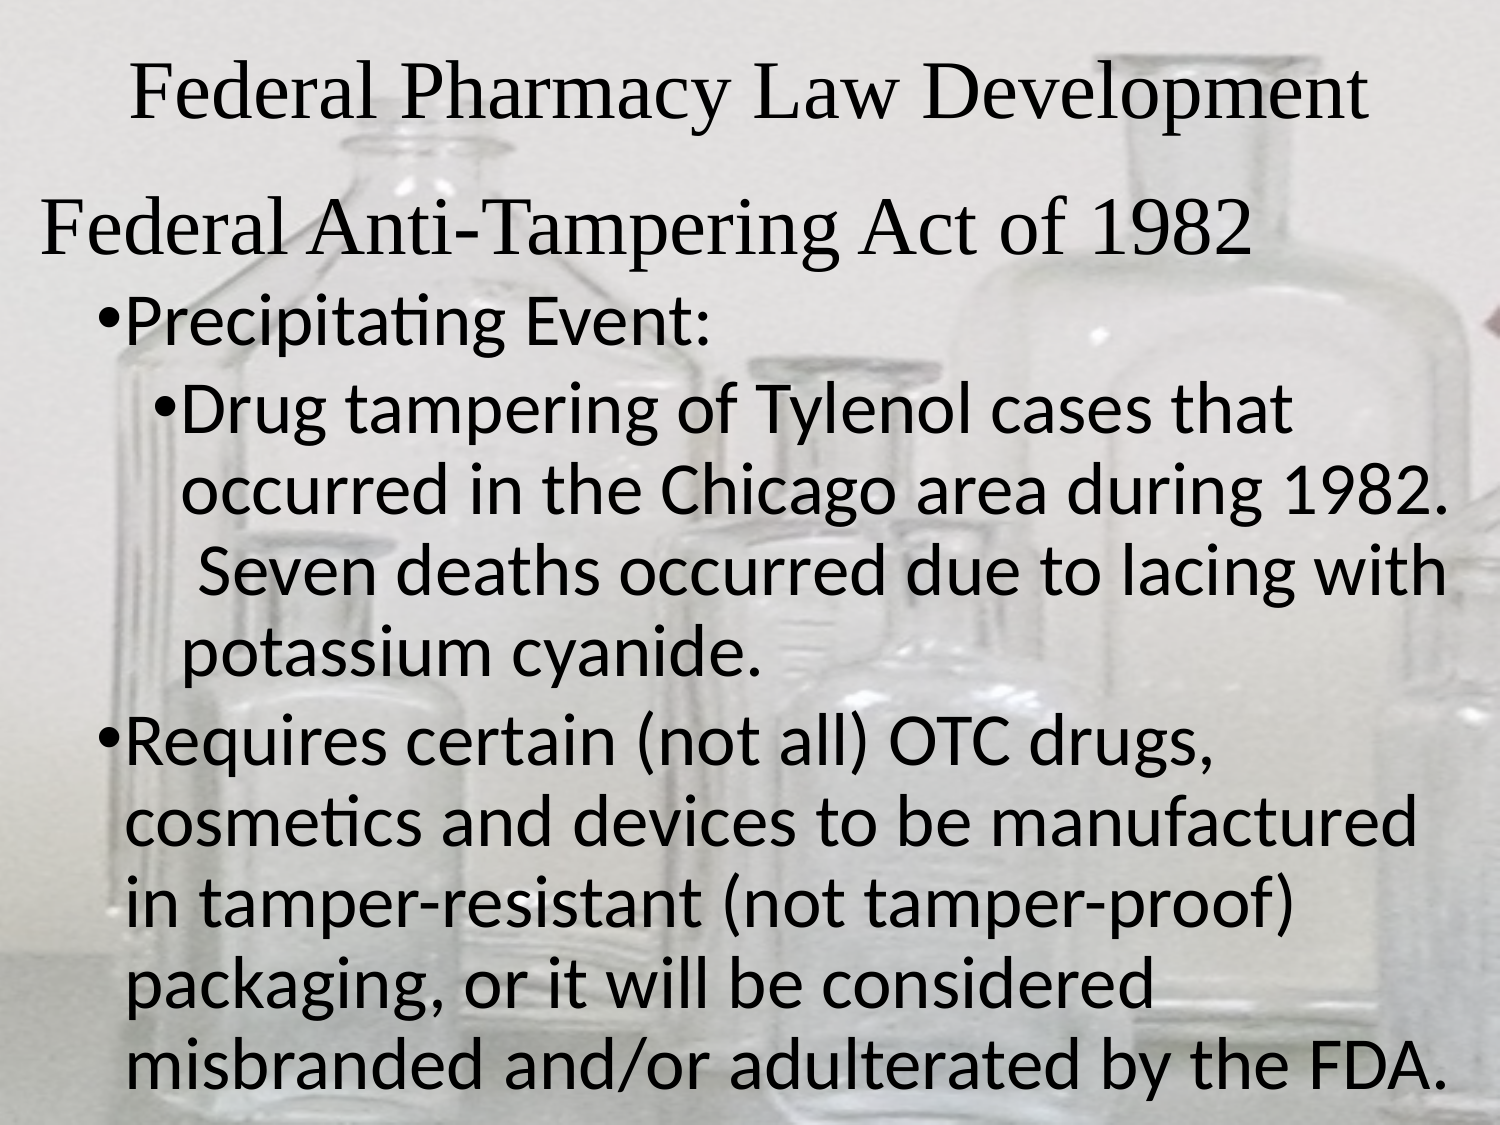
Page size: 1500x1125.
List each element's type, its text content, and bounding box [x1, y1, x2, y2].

list Federal Anti-Tampering Act of 1982 Precipitating Event: Drug tampering of Tylenol cases that occurred in the Chicago area during 1982. Seven deaths occurred due to lacing with potassium cyanide. Requires certain (not all) OTC drugs, cosmetics and devices to be manufactured in tamper-resistant (not tamper-proof) packaging, or it will be considered misbranded and/or adulterated by the FDA. [24, 174, 1475, 1125]
title Federal Pharmacy Law Development [62, 21, 1438, 163]
